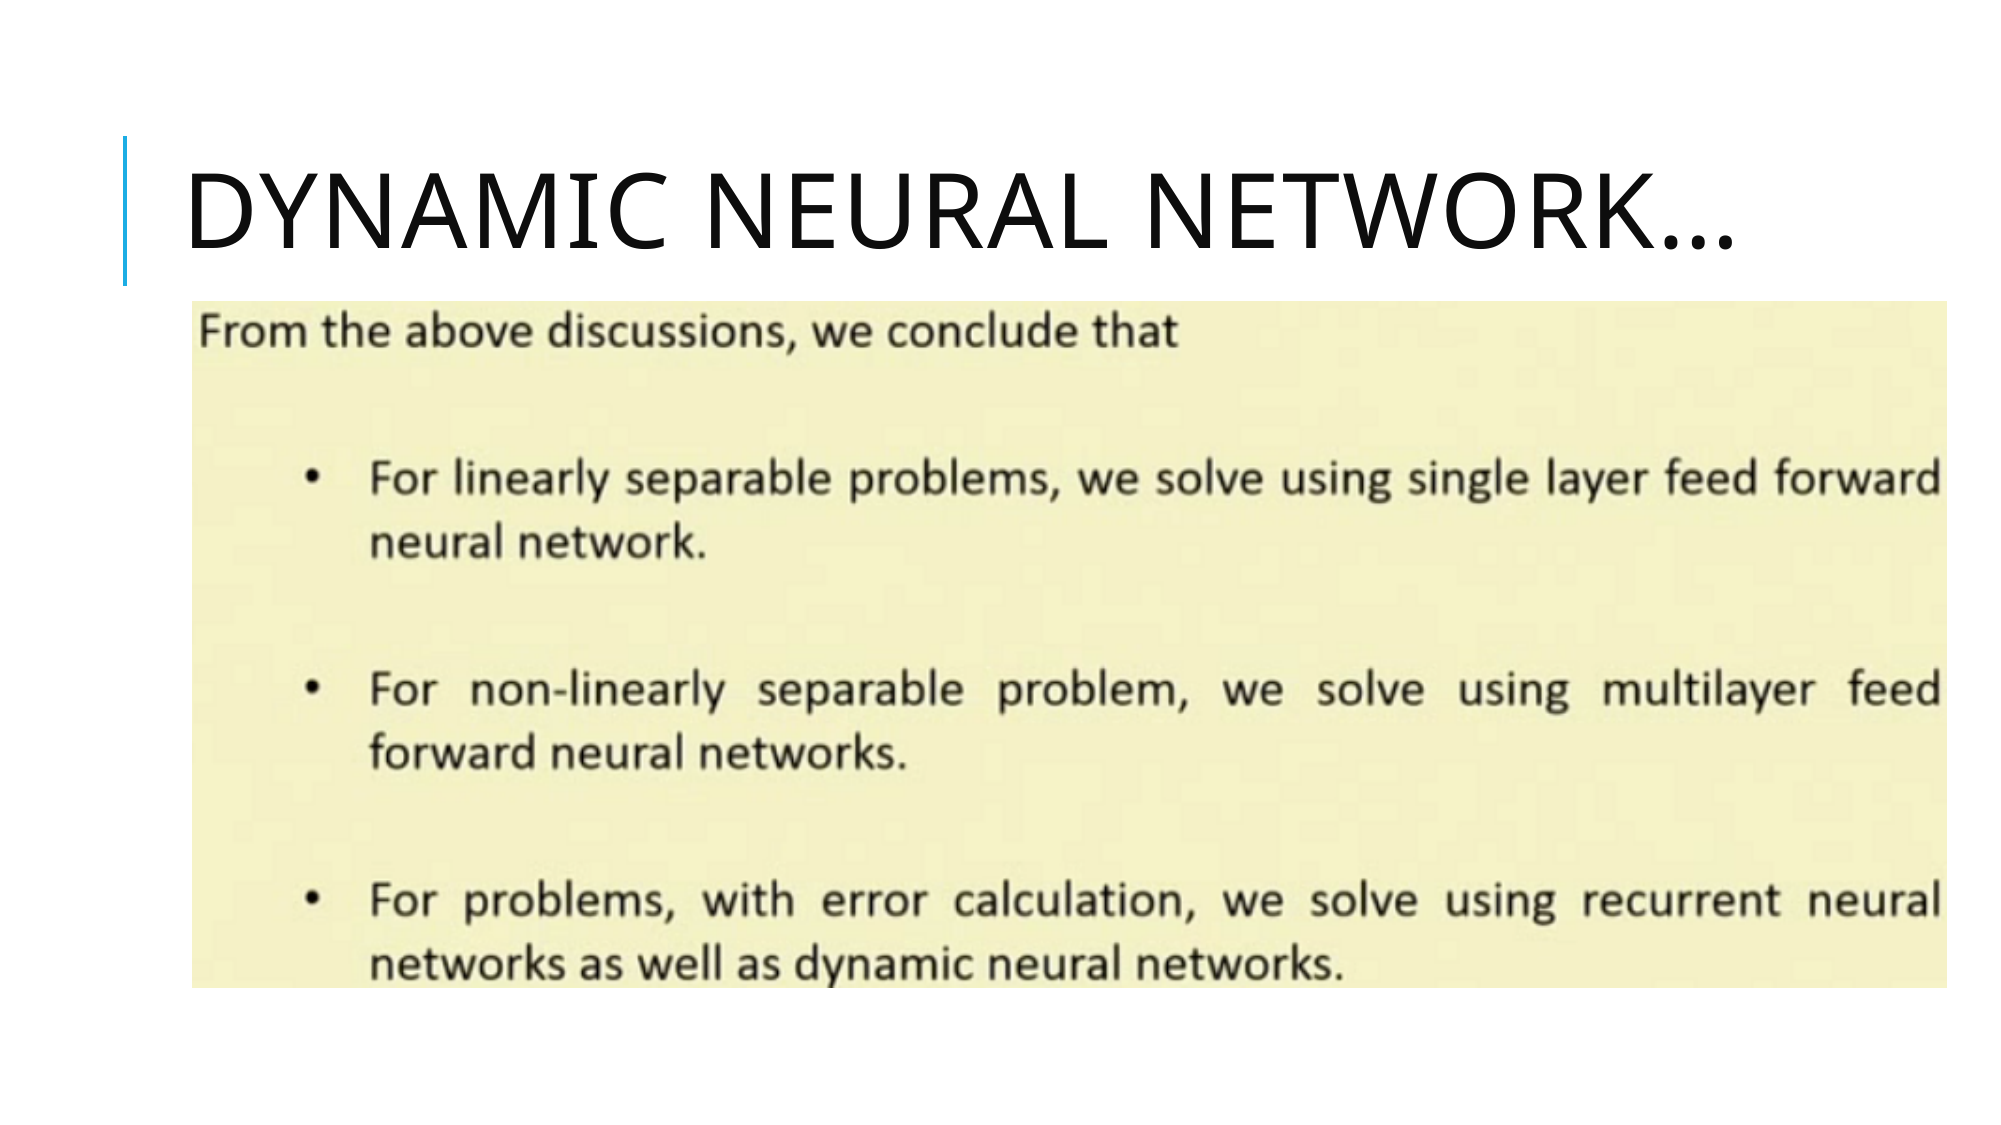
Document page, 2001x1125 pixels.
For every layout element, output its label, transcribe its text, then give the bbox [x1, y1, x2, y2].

picture [192, 301, 1947, 988]
title Dynamic neural network… [168, 96, 1763, 342]
